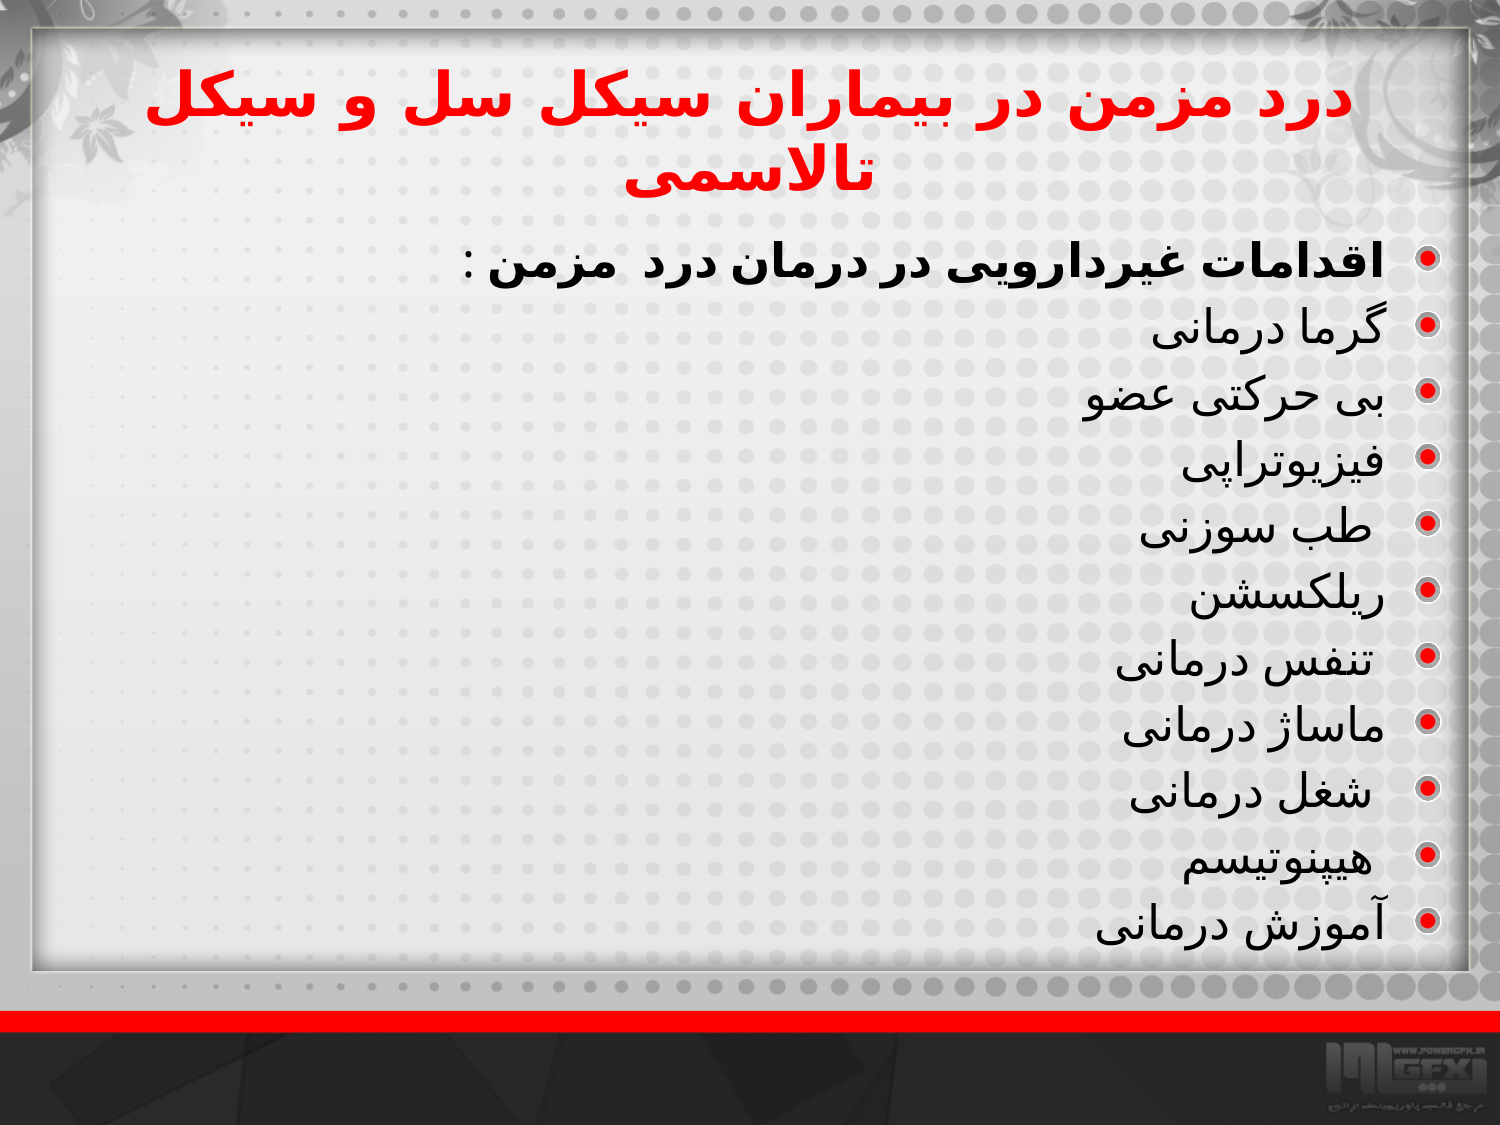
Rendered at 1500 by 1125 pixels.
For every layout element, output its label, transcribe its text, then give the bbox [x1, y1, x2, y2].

picture [0, 0, 1500, 1125]
list اقدامات غیردارویی در درمان درد مزمن : گرما درمانی بی حرکتی عضو فیزیوتراپی طب سوزنی ریلکسشن تنفس درمانی ماساژ درمانی شغل درمانی هیپنوتیسم آموزش درمانی [46, 222, 1454, 961]
title درد مزمن در بیماران سیکل سل و سیکل تالاسمی [46, 46, 1454, 211]
